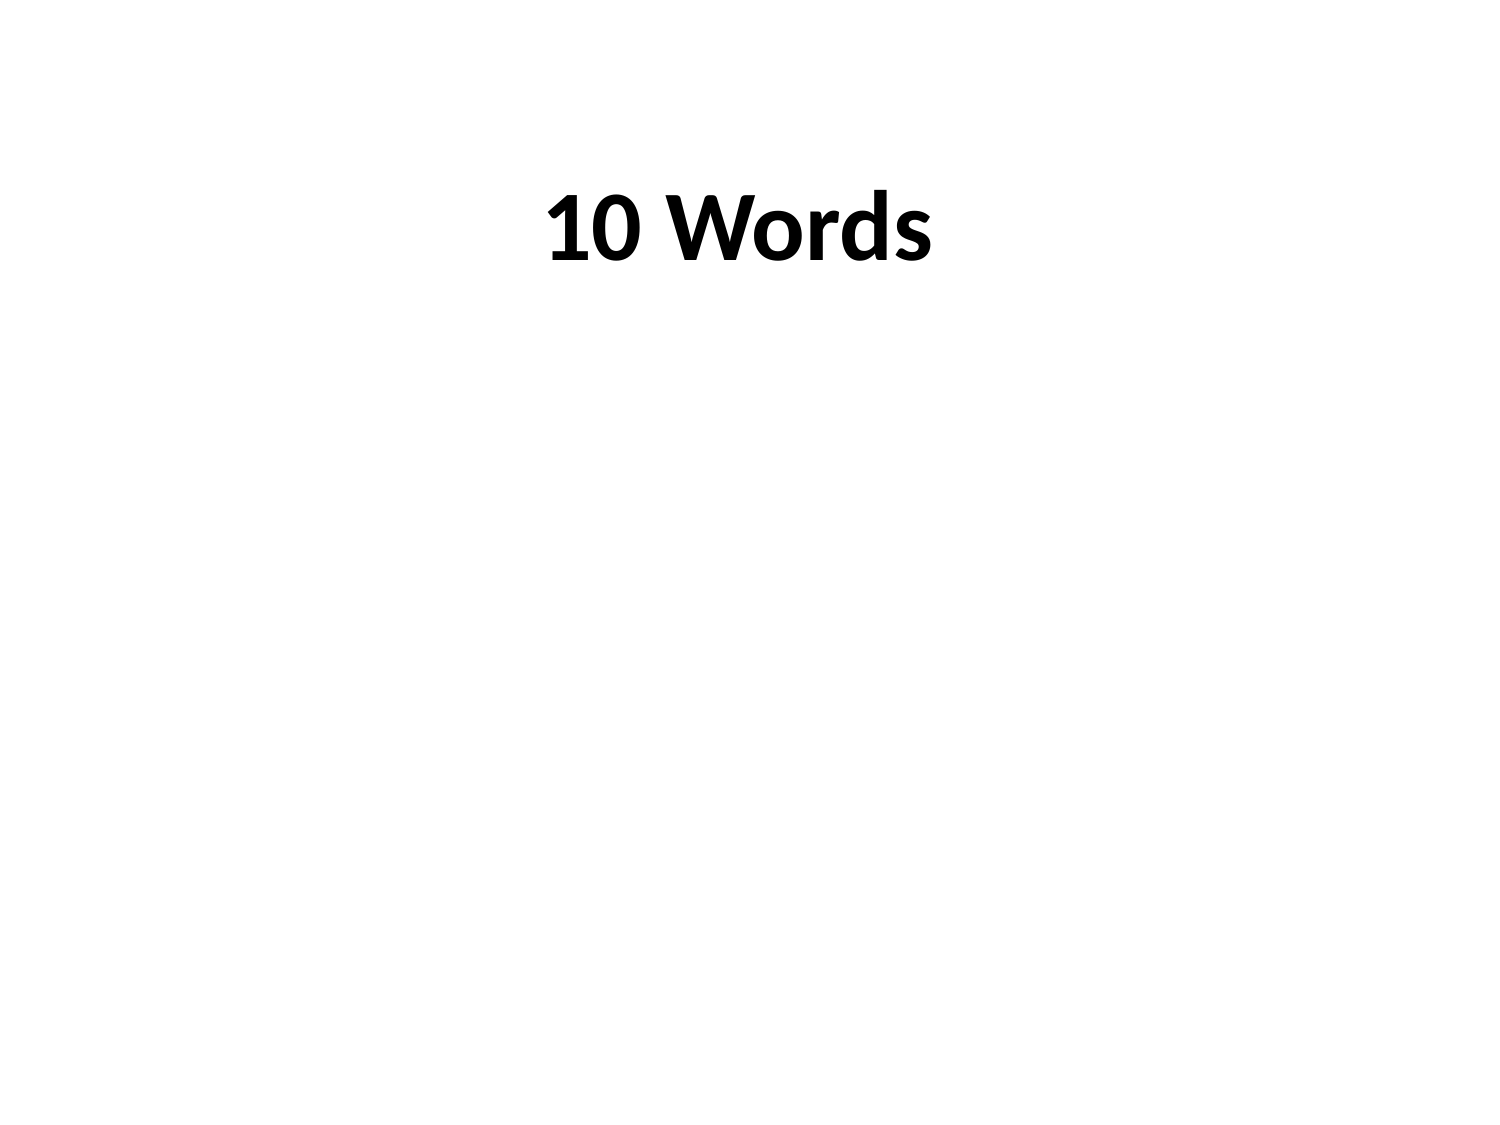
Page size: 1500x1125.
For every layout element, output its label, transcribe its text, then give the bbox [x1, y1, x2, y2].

title 10 Words [99, 99, 1375, 342]
